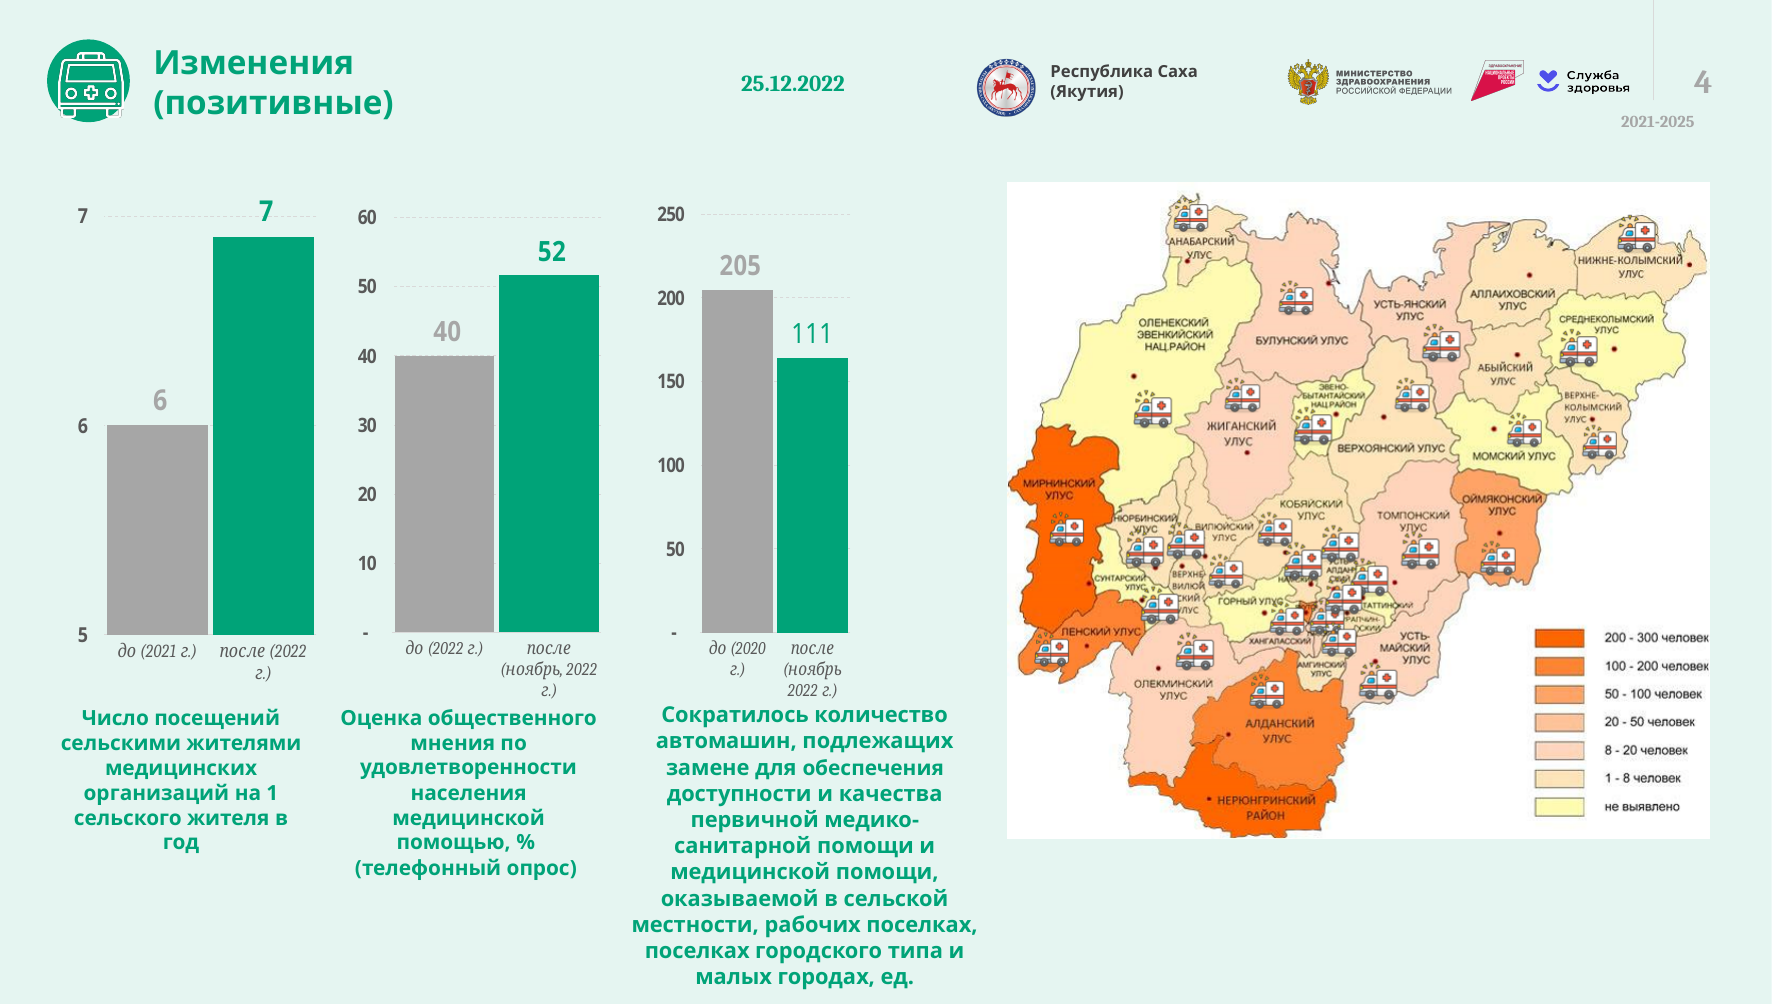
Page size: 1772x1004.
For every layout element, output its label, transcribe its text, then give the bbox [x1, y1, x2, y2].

picture [1471, 60, 1524, 101]
picture [976, 58, 1036, 117]
text_box Число посещений сельскими жителями медицинских организаций на 1 сельского жителя в год [59, 703, 303, 810]
text_box Республика Саха (Якутия) [1049, 50, 1268, 111]
chart [349, 147, 602, 701]
picture [1534, 67, 1632, 97]
picture [58, 52, 124, 118]
picture [1007, 182, 1710, 839]
text_box 25.12.2022 [741, 68, 919, 96]
list Изменения (позитивные) [153, 60, 593, 102]
chart [649, 143, 922, 701]
picture [1286, 59, 1452, 105]
text_box Сократилось количество автомашин, подлежащих замене для обеспечения доступности и качества первичной медико-санитарной помощи и медицинской помощи, оказываемой в сельской местности, рабочих поселках, поселках городского типа и малых городах, ед. [624, 700, 986, 761]
chart [69, 145, 317, 684]
text_box Оценка общественного мнения по удовлетворенности населения медицинской помощью, % (телефонный опрос) [334, 703, 603, 900]
